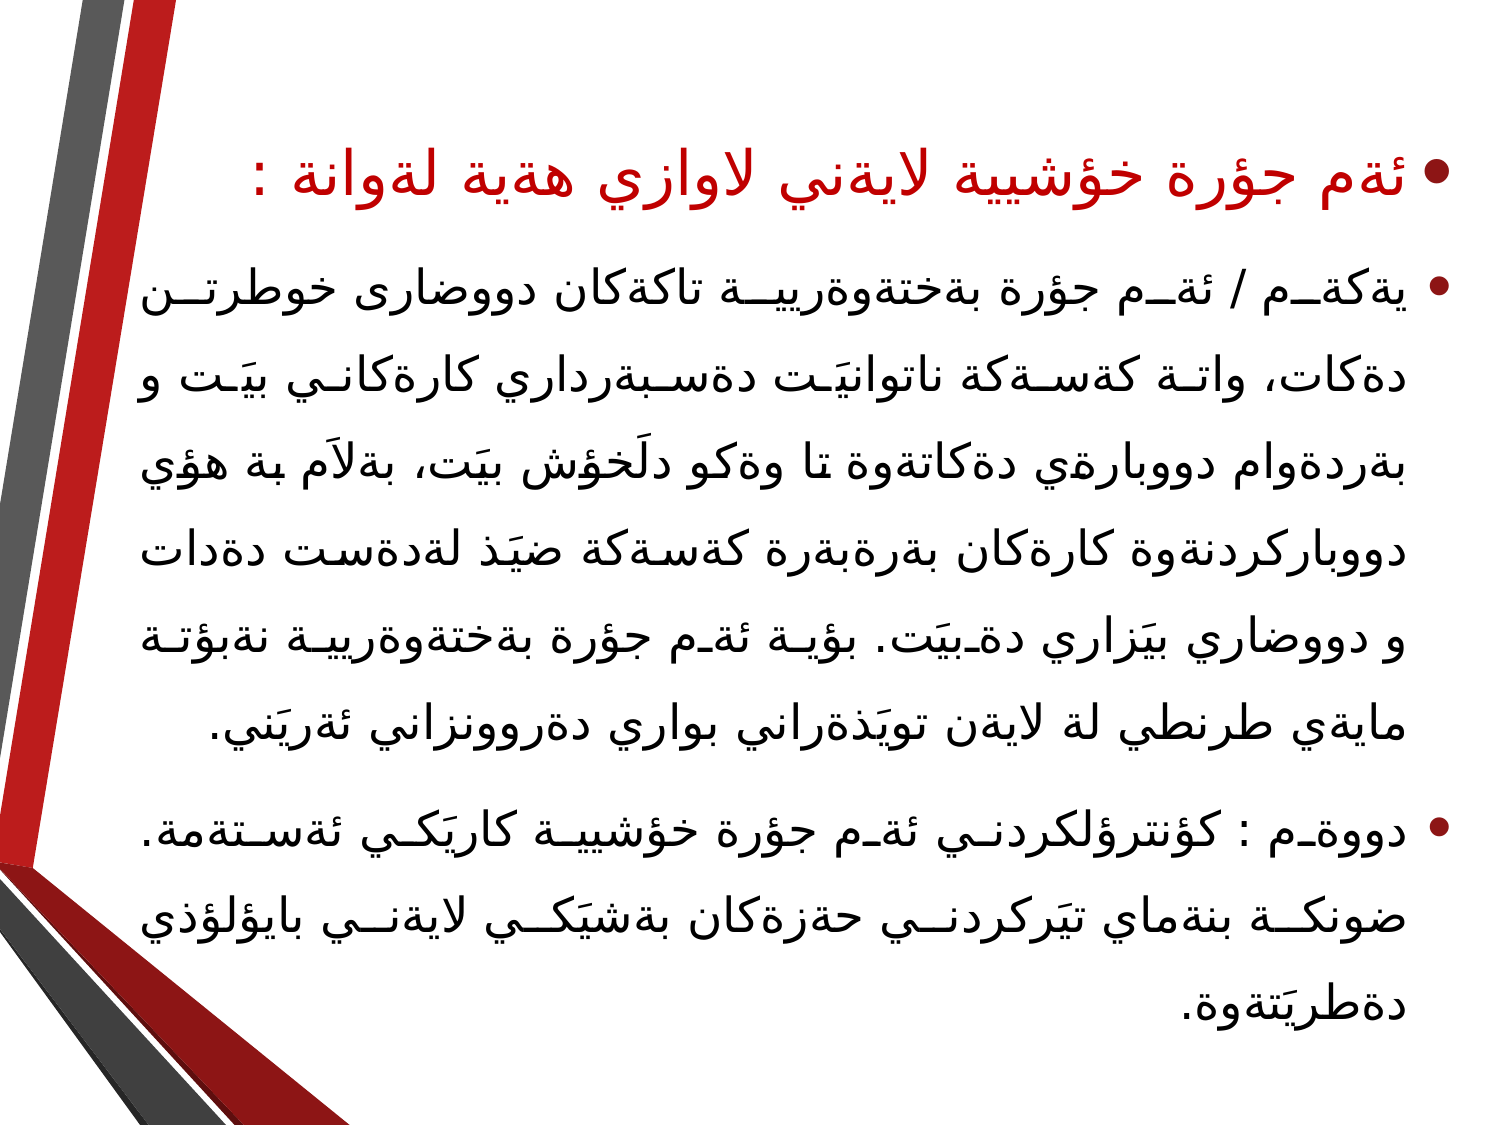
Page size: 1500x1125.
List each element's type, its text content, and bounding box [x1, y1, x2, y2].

list ئةم جؤرة خؤشيية لايةني لاوازي هةية لةوانة : يةكةم / ئةم جؤرة بةختةوةريية تاكةكان دووضارى خوطرتن دةكات، واتة كةسةكة ناتوانيَت دةسبةرداري كارةكاني بيَت و بةردةوام دووبارةي دةكاتةوة تا وةكو دلَخؤش بيَت، بةلاَم بة هؤي دووباركردنةوة كارةكان بةرةبةرة كةسةكة ضيَذ لةدةست دةدات و دووضاري بيَزاري دةبيَت. بؤية ئةم جؤرة بةختةوةريية نةبؤتة مايةي طرنطي لة لايةن تويَذةراني بواري دةروونزاني ئةريَني. دووةم : كؤنترؤلكردني ئةم جؤرة خؤشيية كاريَكي ئةستةمة. ضونكة بنةماي تيَركردني حةزةكان بةشيَكي لايةني بايؤلؤذي دةطريَتةوة. [125, 75, 1463, 1050]
